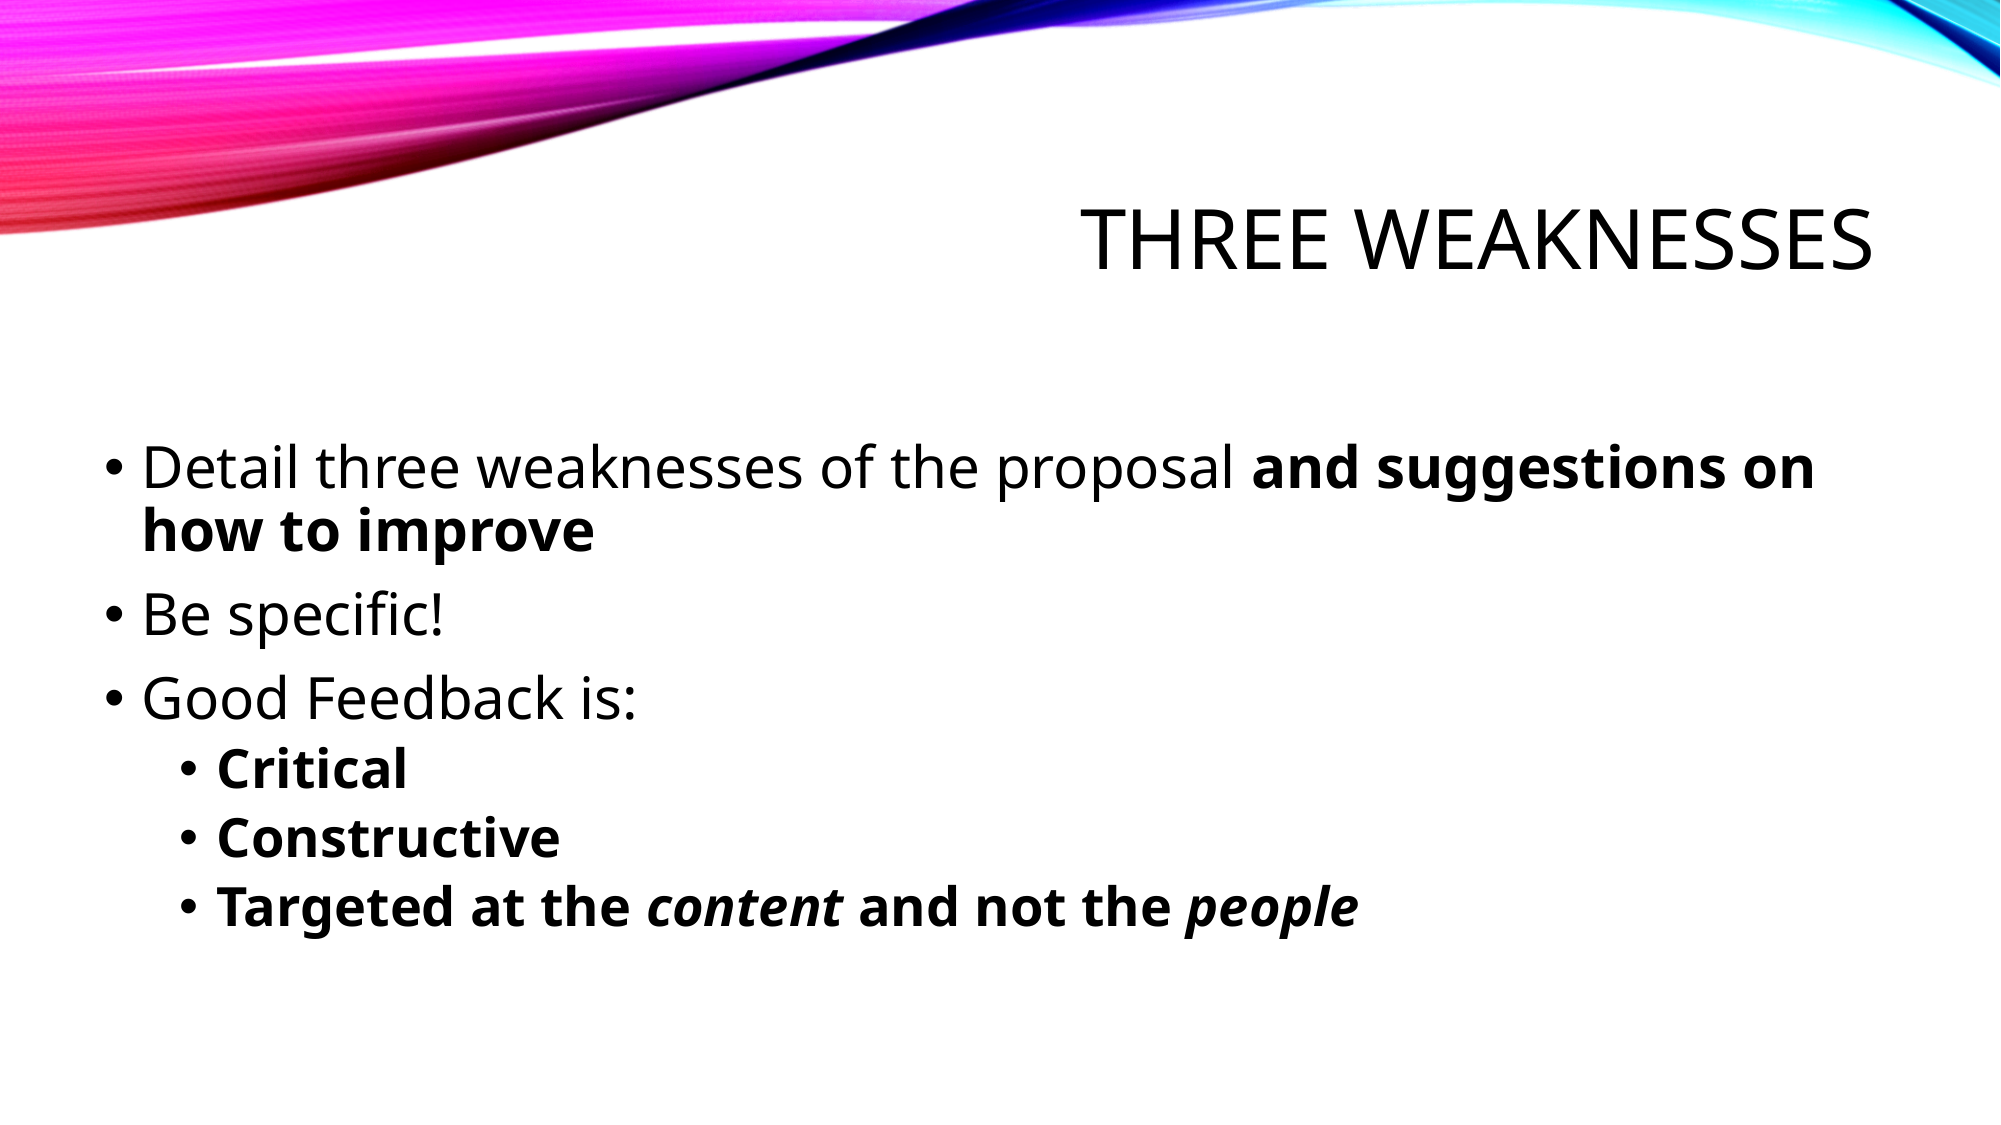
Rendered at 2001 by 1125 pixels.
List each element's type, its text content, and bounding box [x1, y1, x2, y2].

title Three Weaknesses [671, 125, 1891, 361]
picture [1890, 0, 2000, 75]
list Detail three weaknesses of the proposal and suggestions on how to improve Be specific! Good Feedback is: Critical Constructive Targeted at the content and not the people [89, 431, 1894, 1021]
picture [1910, 0, 2000, 45]
picture [0, 0, 2000, 237]
